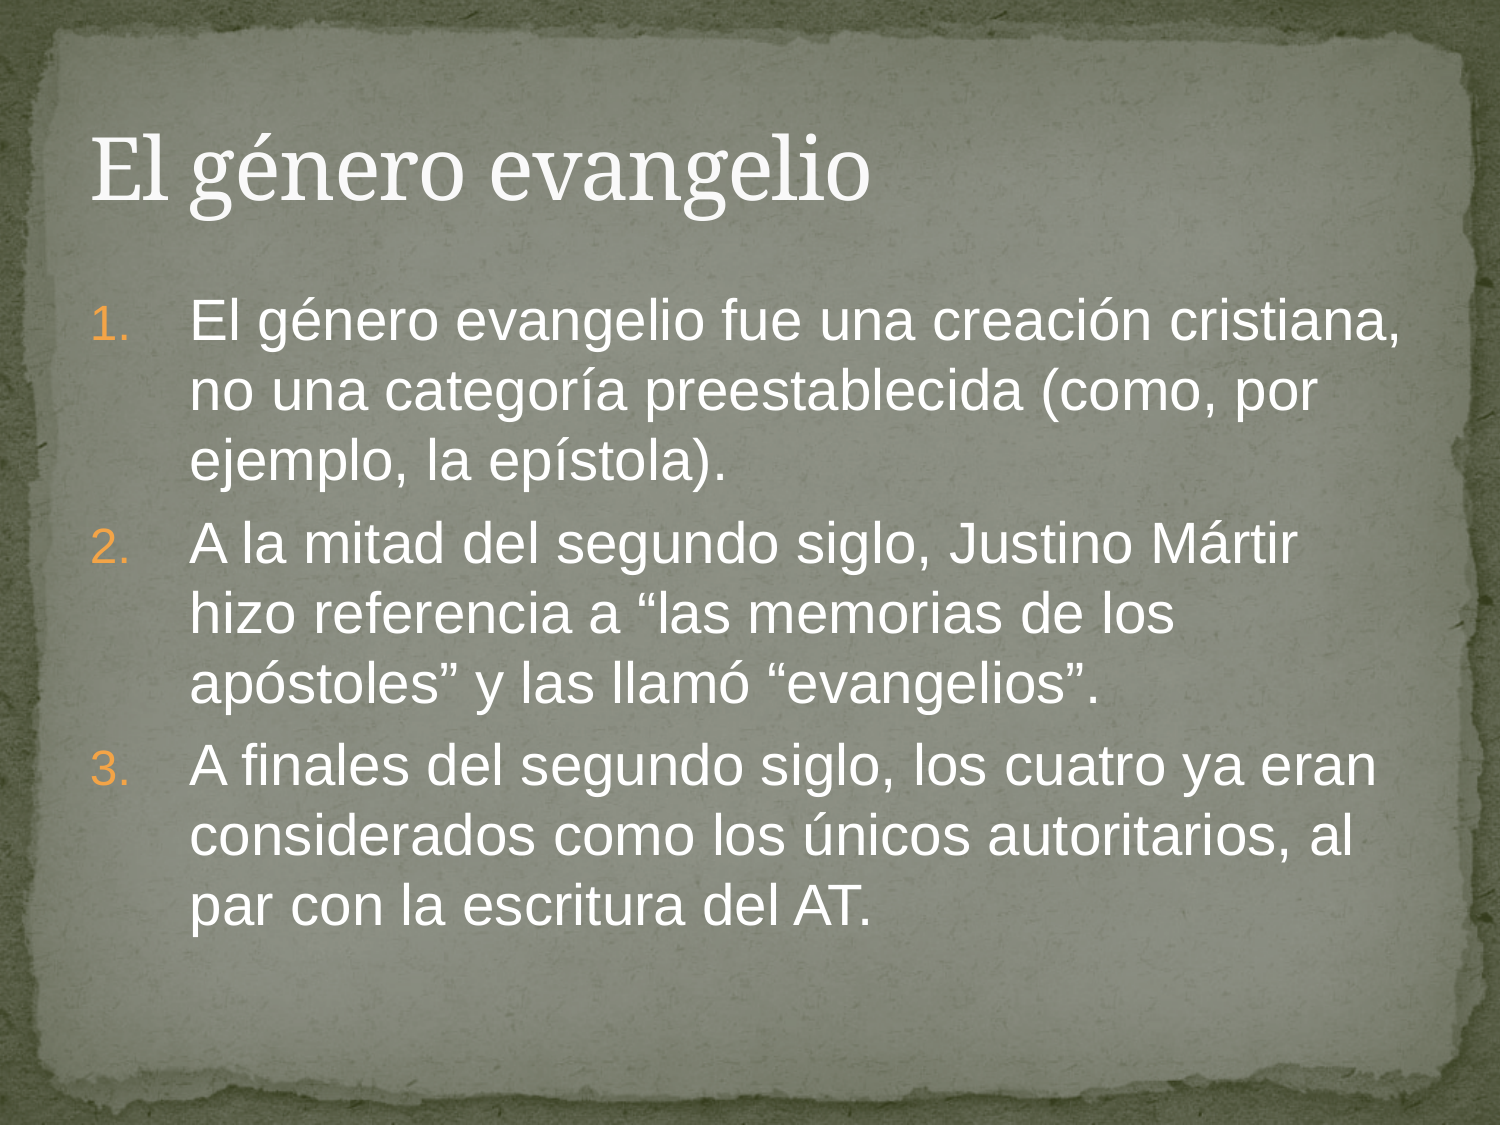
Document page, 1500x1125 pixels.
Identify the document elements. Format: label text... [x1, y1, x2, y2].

list El género evangelio fue una creación cristiana, no una categoría preestablecida (como, por ejemplo, la epístola). A la mitad del segundo siglo, Justino Mártir hizo referencia a “las memorias de los apóstoles” y las llamó “evangelios”. A finales del segundo siglo, los cuatro ya eran considerados como los únicos autoritarios, al par con la escritura del AT. [75, 275, 1438, 1088]
title El género evangelio [74, 24, 1425, 225]
